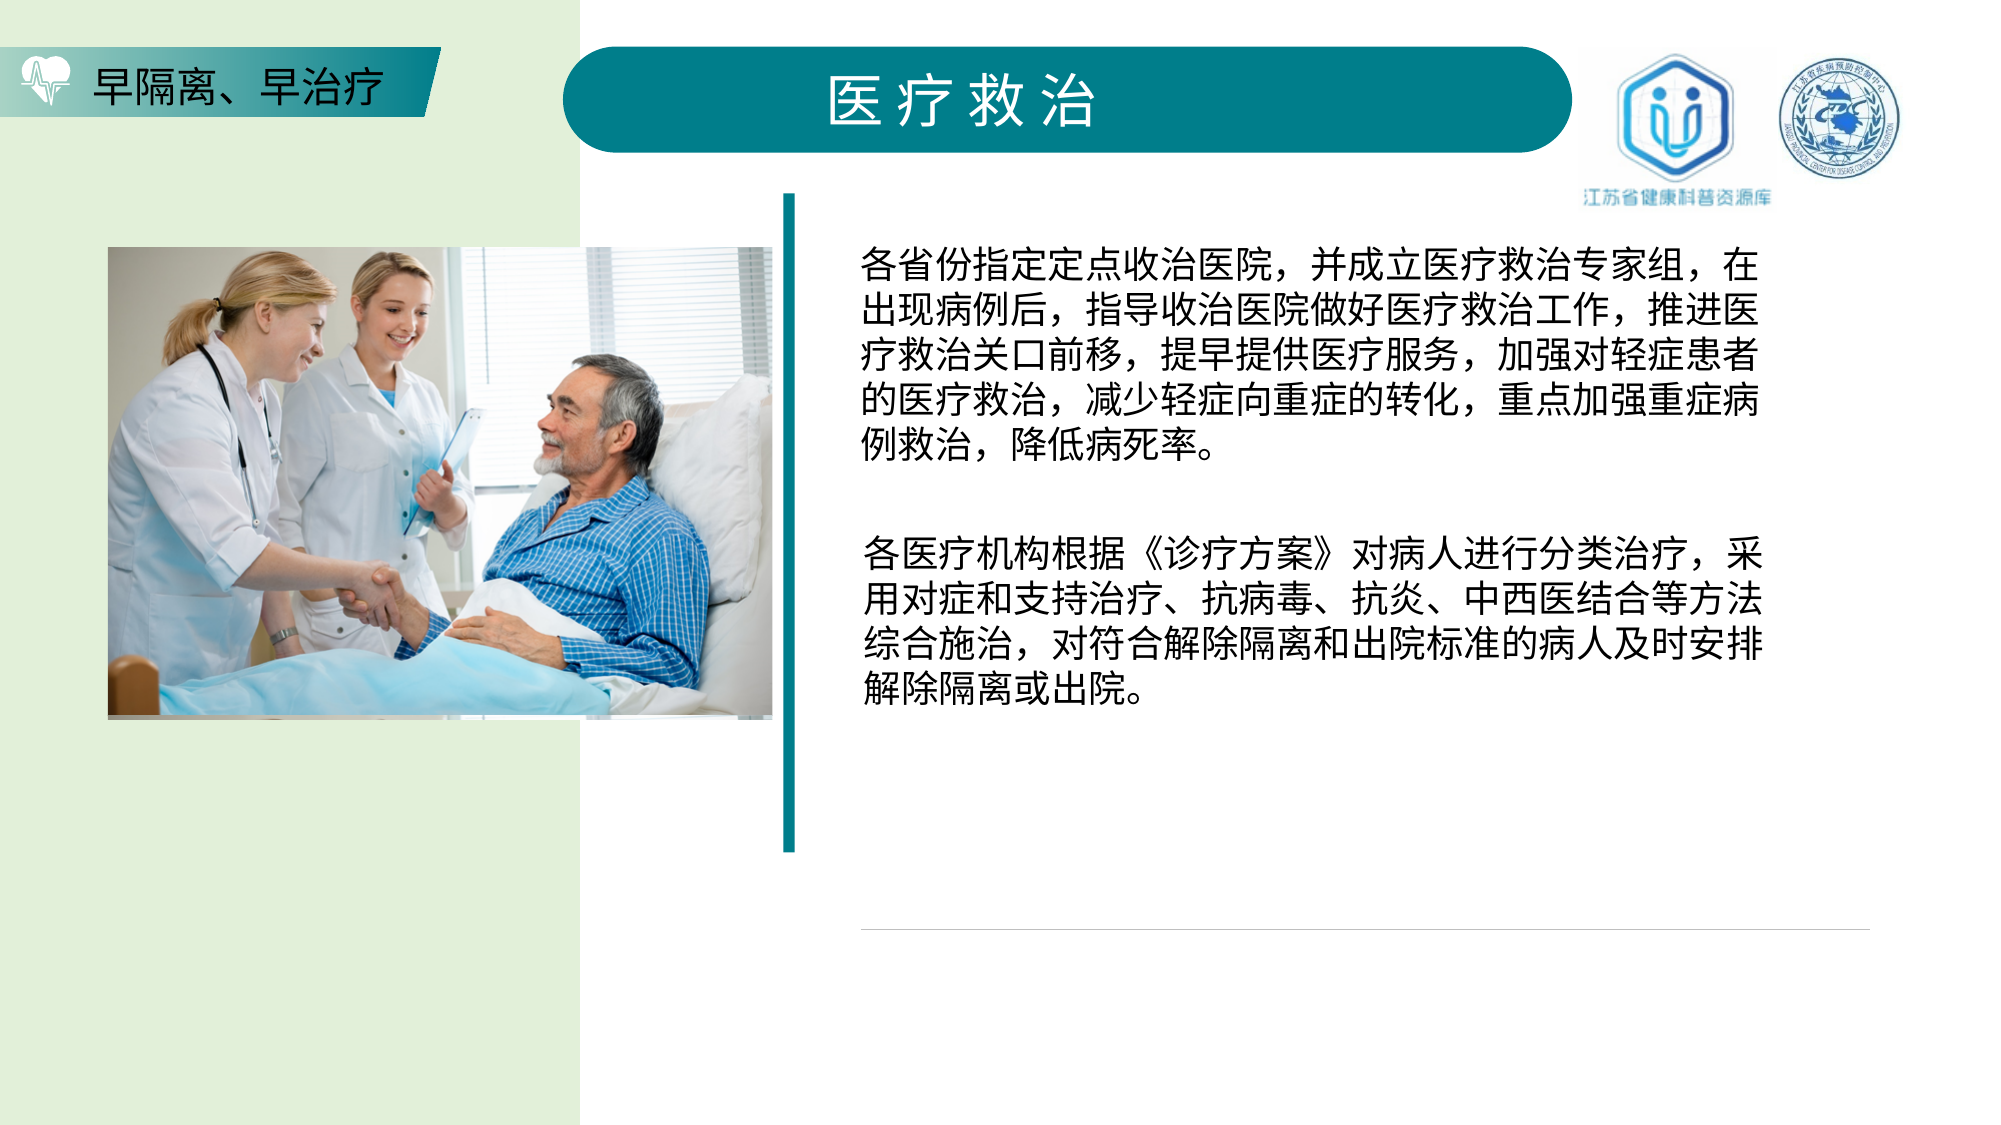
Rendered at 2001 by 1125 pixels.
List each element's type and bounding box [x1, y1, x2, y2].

text_box [0, 0, 580, 1125]
text_box [0, 47, 441, 119]
text_box [107, 193, 1871, 930]
picture [1577, 31, 1936, 214]
text_box [562, 46, 1573, 153]
